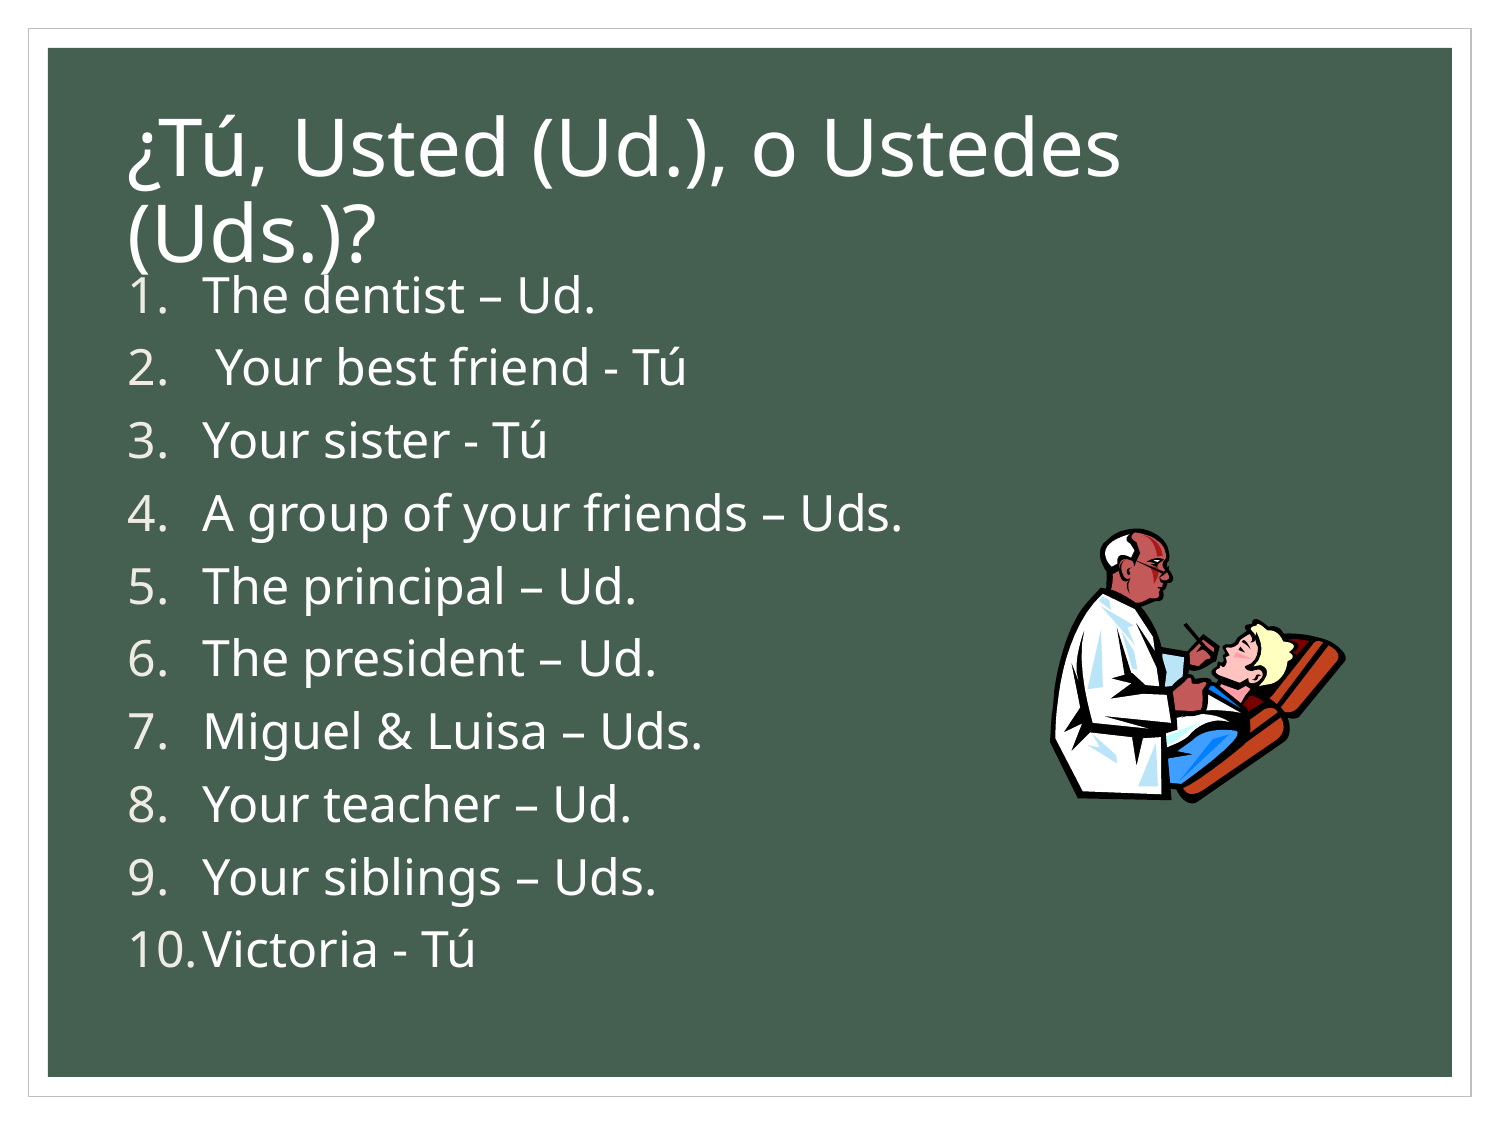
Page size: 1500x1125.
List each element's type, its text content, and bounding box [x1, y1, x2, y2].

title ¿Tú, Usted (Ud.), o Ustedes (Uds.)? [112, 99, 1388, 288]
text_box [1049, 524, 1349, 807]
list The dentist – Ud. Your best friend - Tú Your sister - Tú A group of your friends – Uds. The principal – Ud. The president – Ud. Miguel & Luisa – Uds. Your teacher – Ud. Your siblings – Uds. Victoria - Tú [112, 262, 950, 1000]
